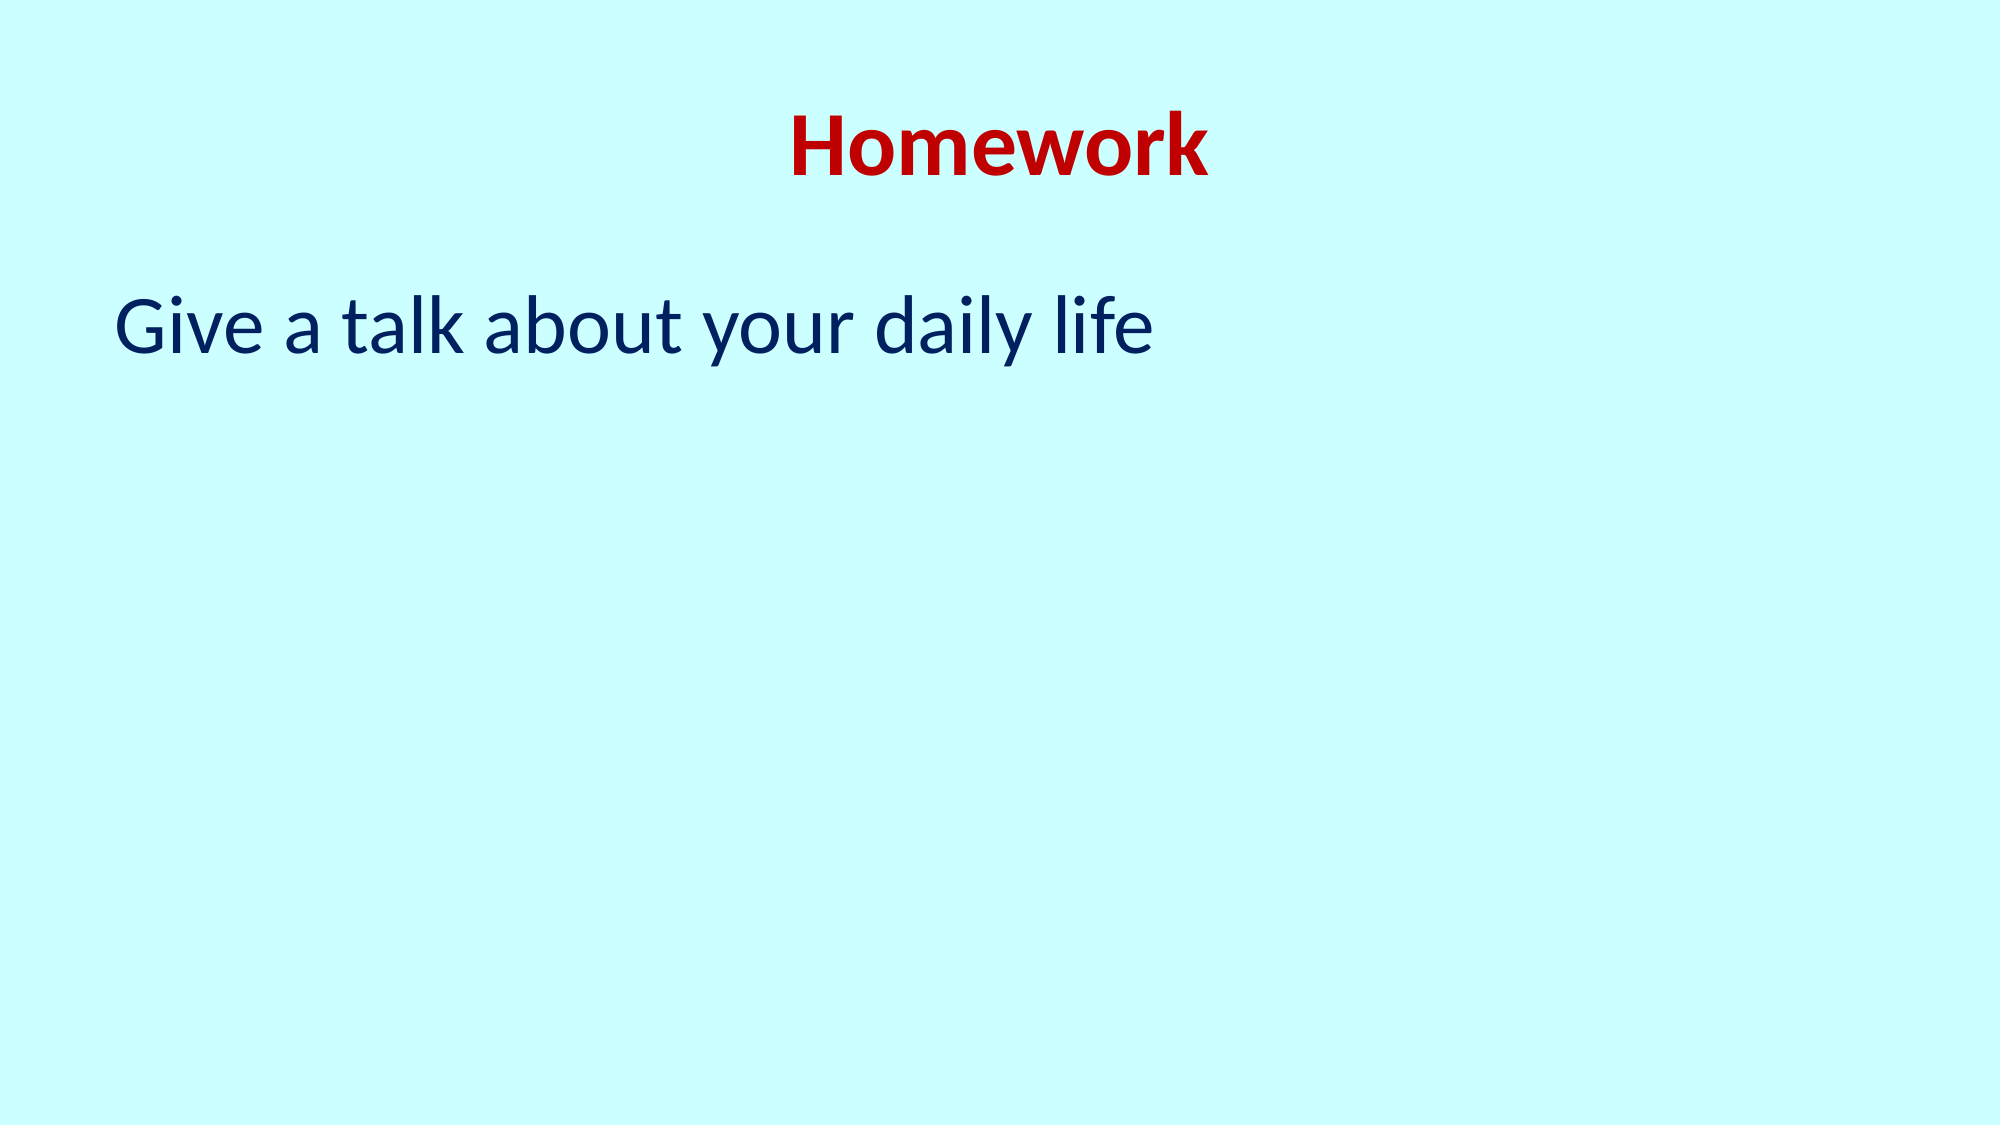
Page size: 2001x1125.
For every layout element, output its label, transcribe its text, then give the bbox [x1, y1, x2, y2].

list Give a talk about your daily life [99, 262, 1900, 1005]
title Homework [99, 45, 1900, 233]
